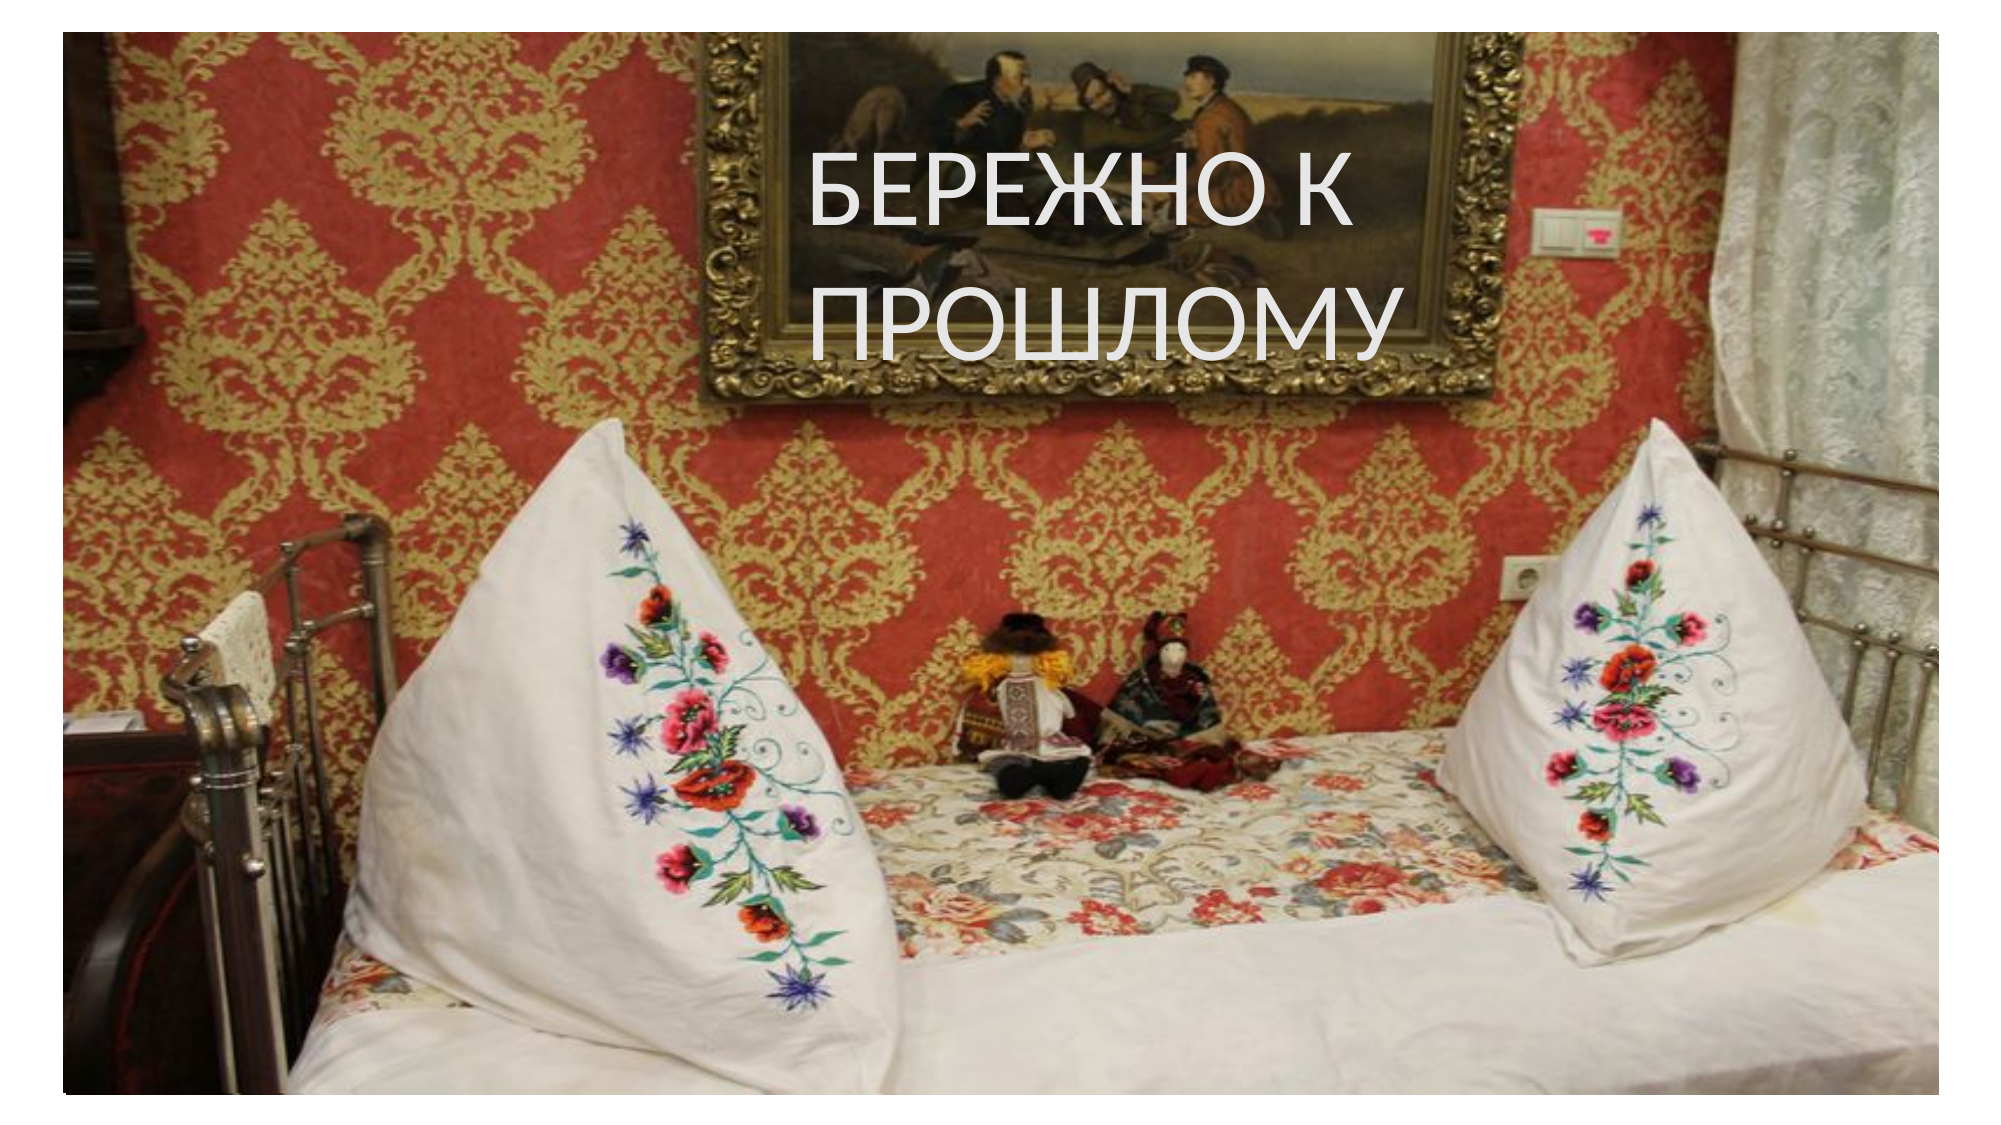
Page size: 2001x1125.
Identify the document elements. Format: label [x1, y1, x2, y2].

picture [63, 32, 1937, 1093]
